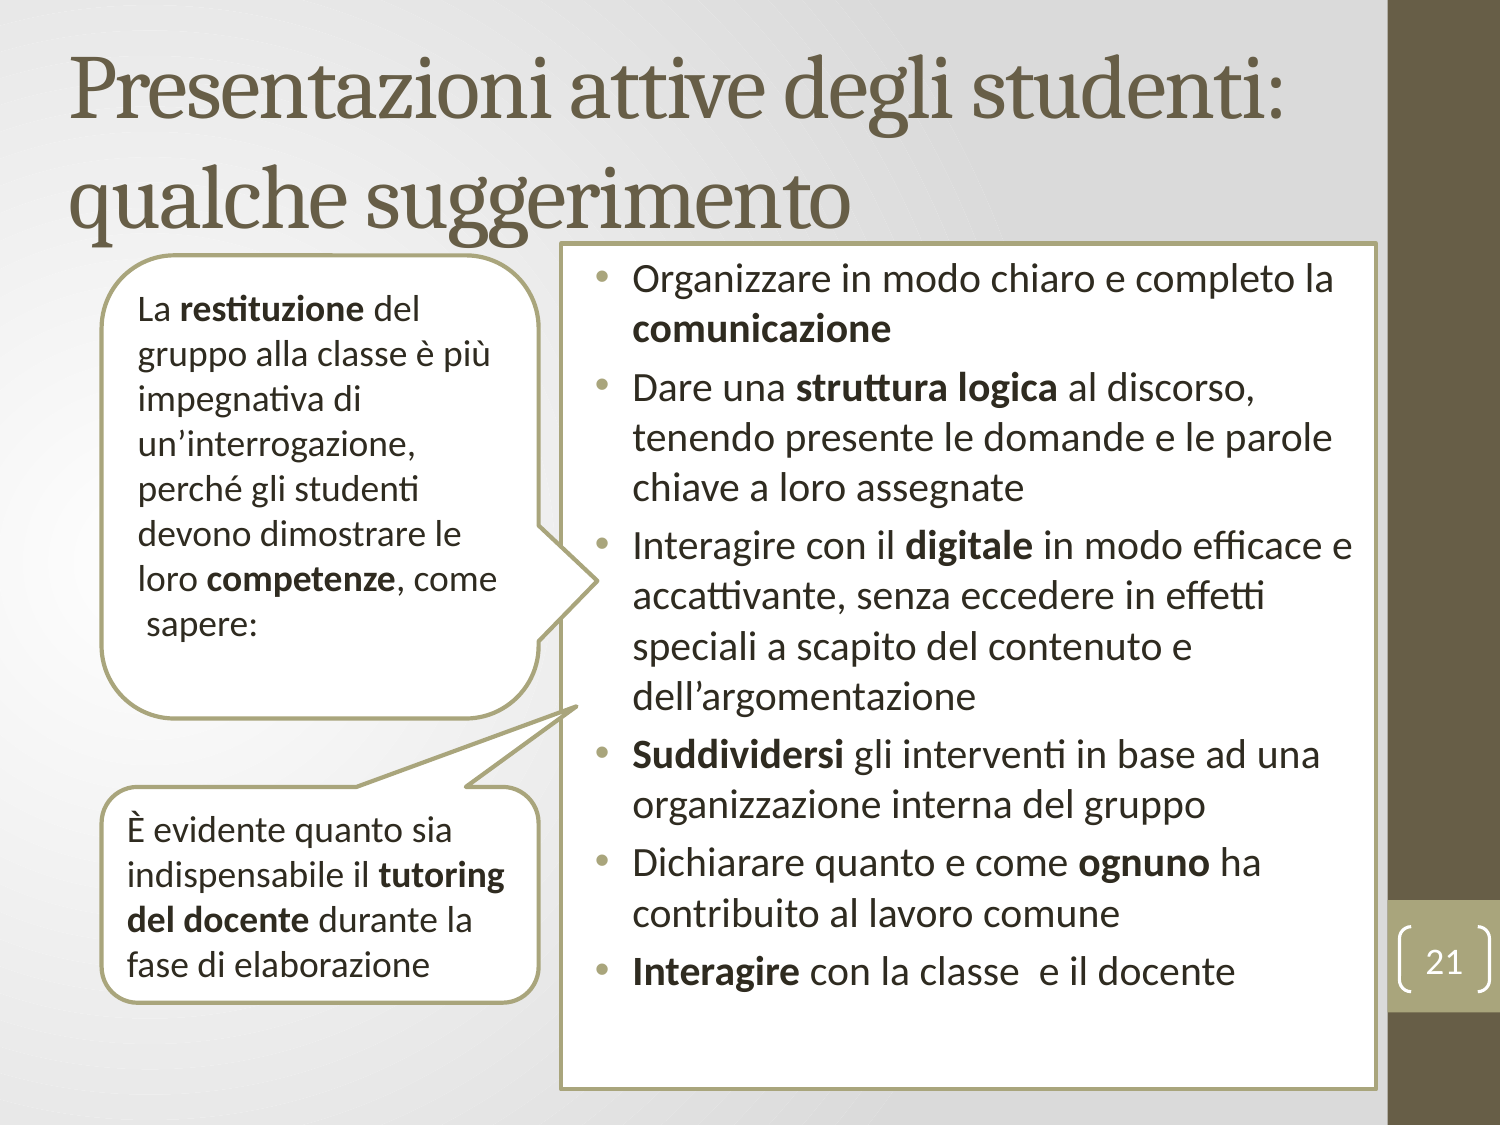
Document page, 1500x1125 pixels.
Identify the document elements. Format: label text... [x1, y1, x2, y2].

slide_number 21 [1397, 925, 1492, 994]
title Presentazioni attive degli studenti: qualche suggerimento [53, 42, 1378, 231]
text_box La restituzione del gruppo alla classe è più impegnativa di un’interrogazione, perché gli studenti devono dimostrare le loro competenze, come sapere: [99, 253, 600, 721]
list Organizzare in modo chiaro e completo la comunicazione Dare una struttura logica al discorso, tenendo presente le domande e le parole chiave a loro assegnate Interagire con il digitale in modo efficace e accattivante, senza eccedere in effetti speciali a scapito del contenuto e dell’argomentazione Suddividersi gli interventi in base ad una organizzazione interna del gruppo Dichiarare quanto e come ognuno ha contribuito al lavoro comune Interagire con la classe e il docente [559, 241, 1378, 1091]
text_box È evidente quanto sia indispensabile il tutoring del docente durante la fase di elaborazione [99, 704, 579, 1005]
